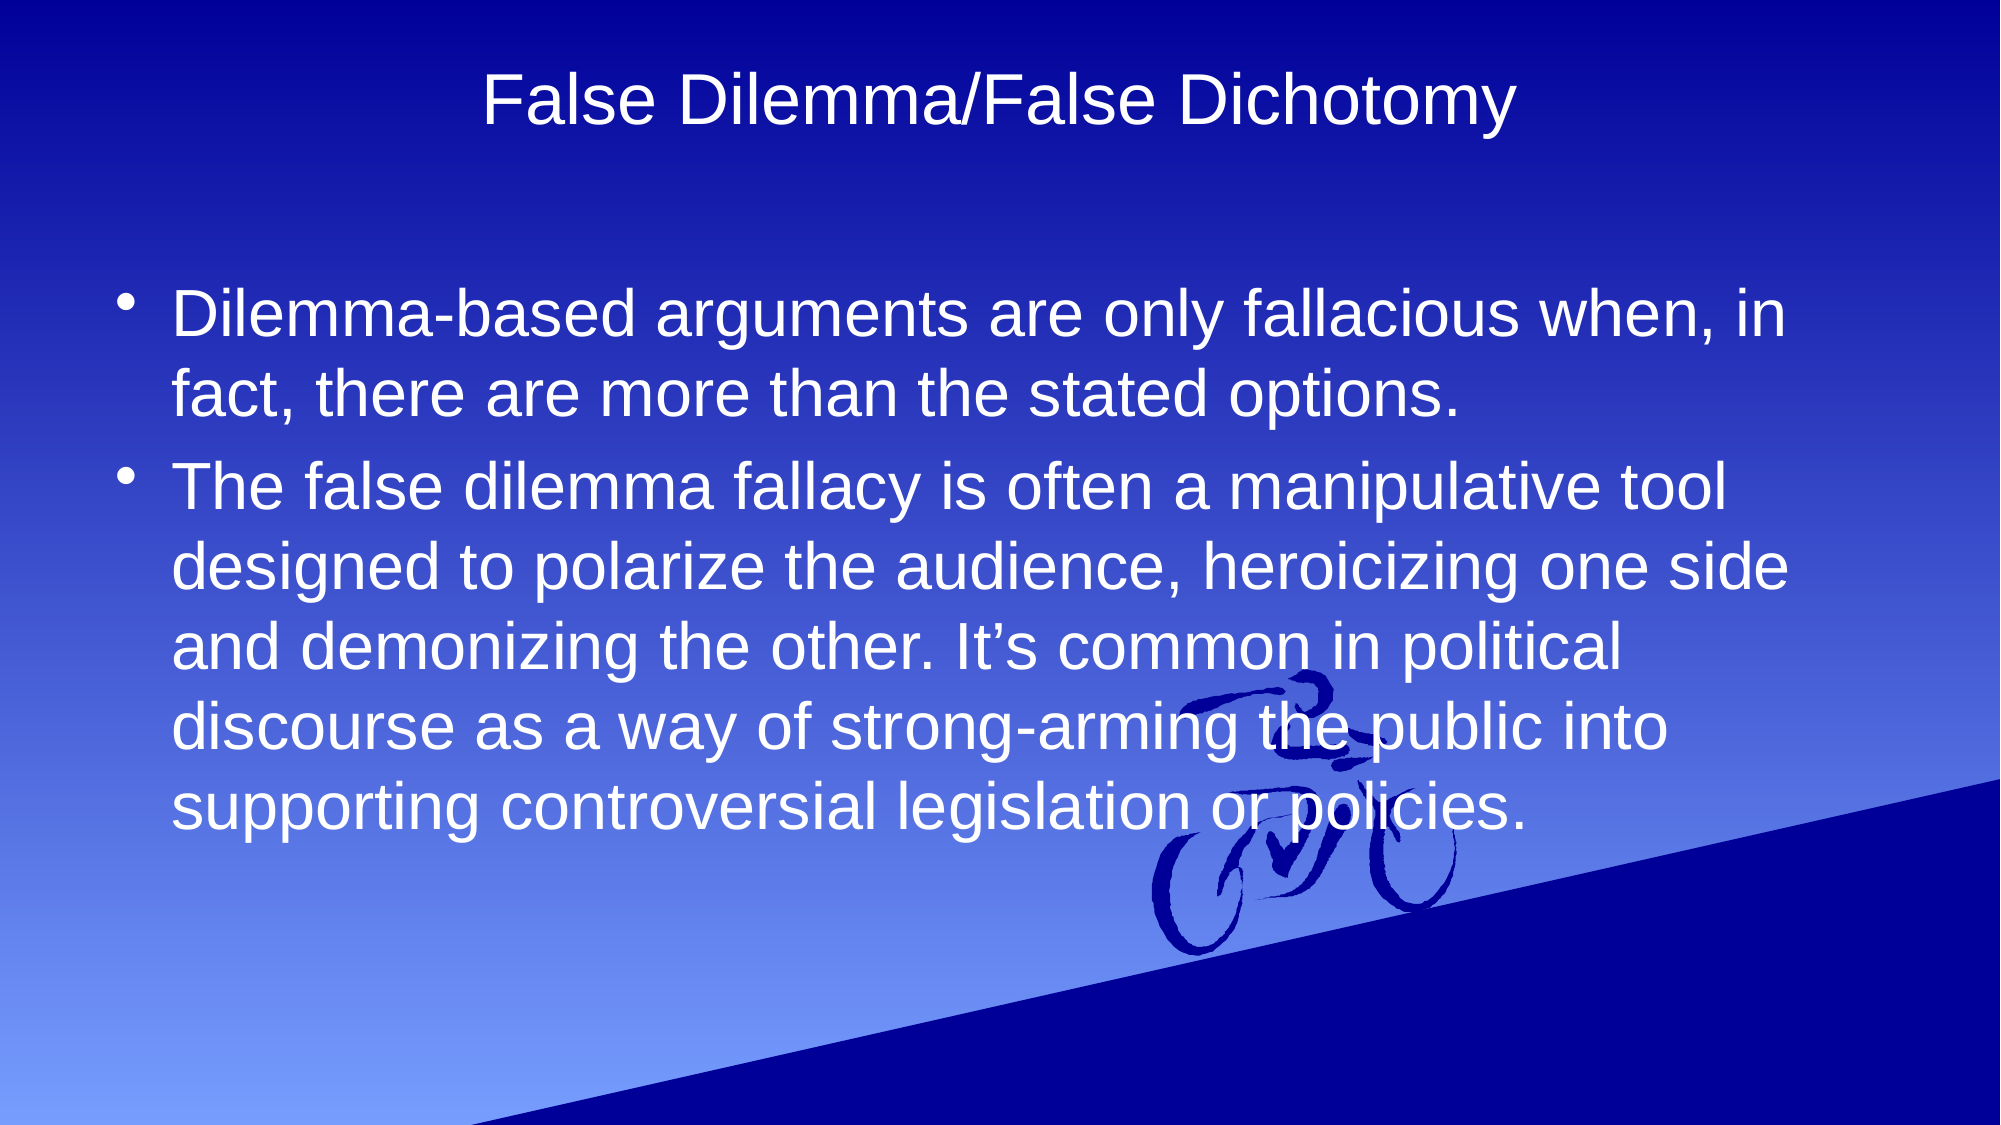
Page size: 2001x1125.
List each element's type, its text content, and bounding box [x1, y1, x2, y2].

title False Dilemma/False Dichotomy [99, 44, 1901, 233]
list Dilemma-based arguments are only fallacious when, in fact, there are more than the stated options. The false dilemma fallacy is often a manipulative tool designed to polarize the audience, heroicizing one side and demonizing the other. It’s common in political discourse as a way of strong-arming the public into supporting controversial legislation or policies. [99, 262, 1901, 1006]
